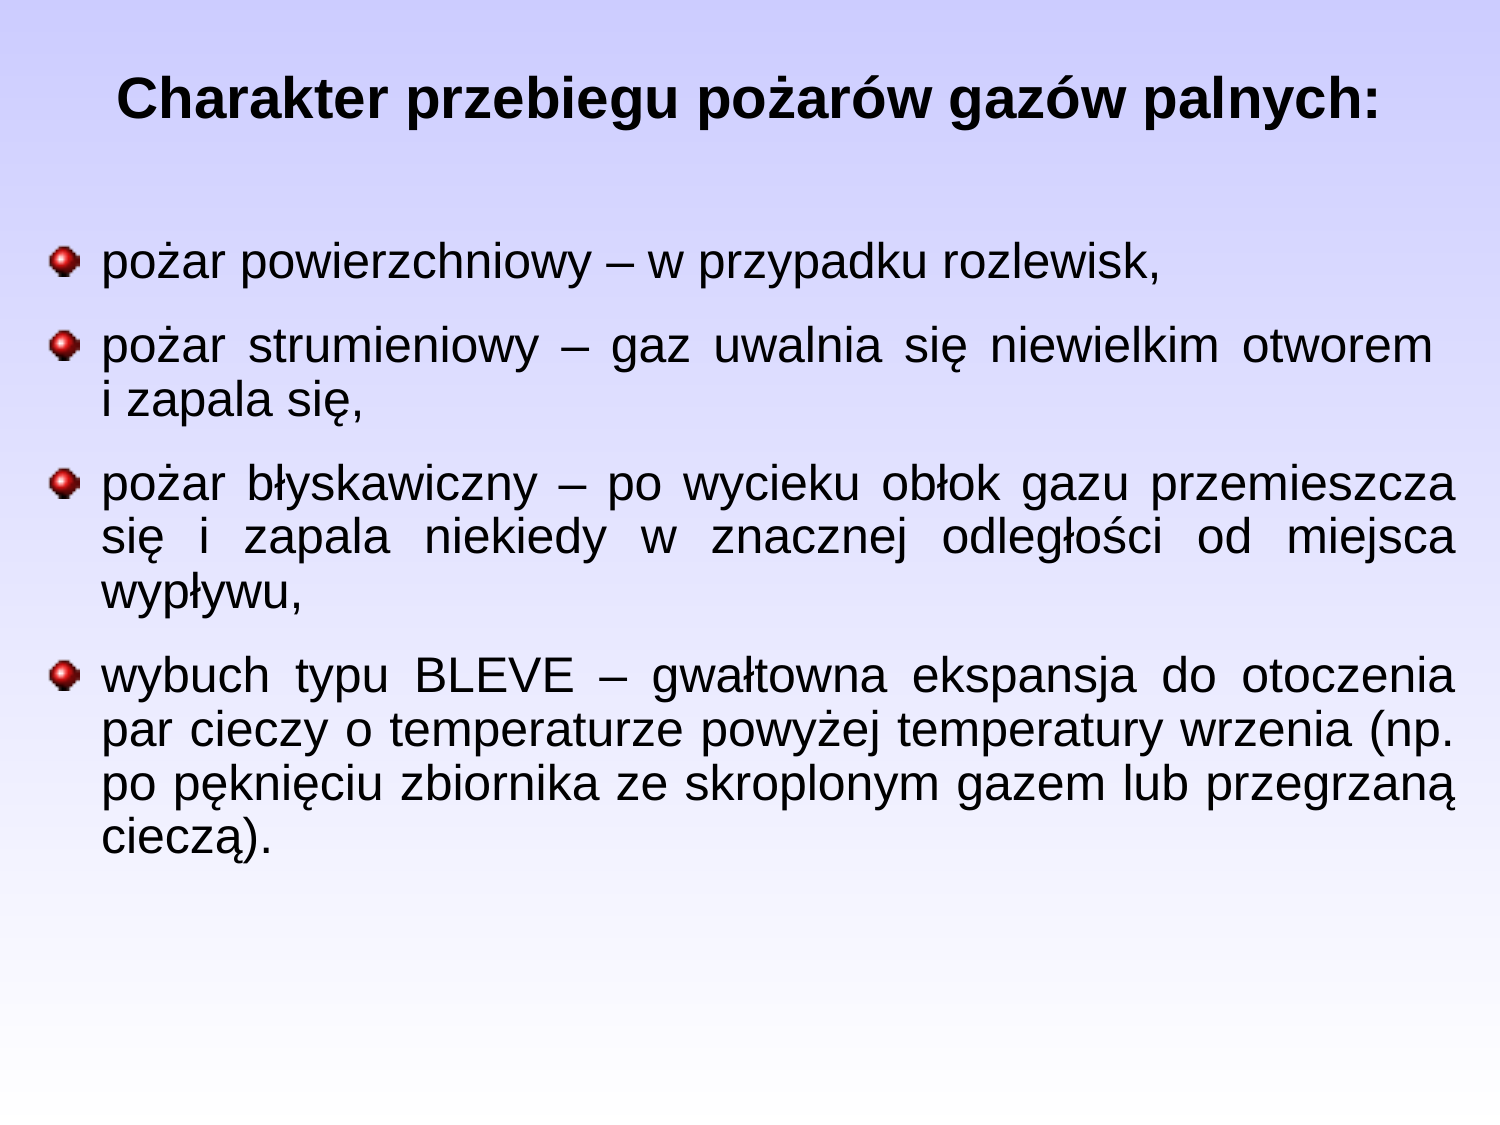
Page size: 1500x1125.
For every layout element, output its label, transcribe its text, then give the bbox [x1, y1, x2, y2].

picture [44, 463, 80, 499]
list Charakter przebiegu pożarów gazów palnych: pożar powierzchniowy – w przypadku rozlewisk, pożar strumieniowy – gaz uwalnia się niewielkim otworem i zapala się, pożar błyskawiczny – po wycieku obłok gazu przemieszcza się i zapala niekiedy w znacznej odległości od miejsca wypływu, wybuch typu BLEVE – gwałtowna ekspansja do otoczenia par cieczy o temperaturze powyżej temperatury wrzenia (np. po pęknięciu zbiornika ze skroplonym gazem lub przegrzaną cieczą). [29, 61, 1471, 853]
picture [44, 655, 80, 691]
picture [44, 241, 80, 277]
picture [44, 325, 80, 361]
